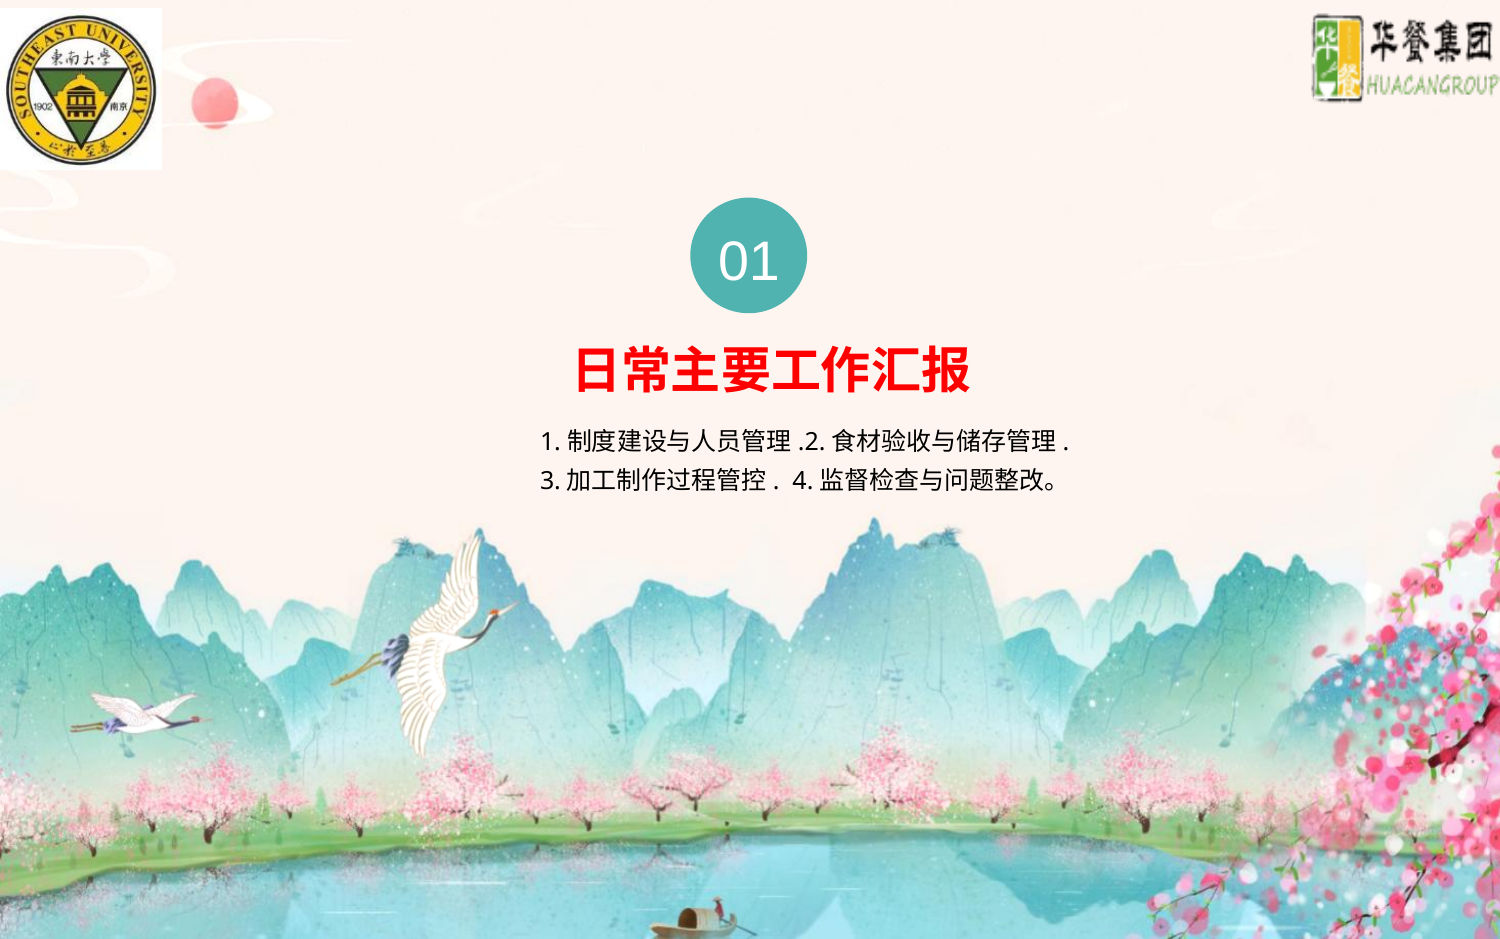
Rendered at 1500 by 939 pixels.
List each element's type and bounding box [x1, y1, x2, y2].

picture [0, 0, 1500, 939]
text_box [643, 197, 855, 314]
